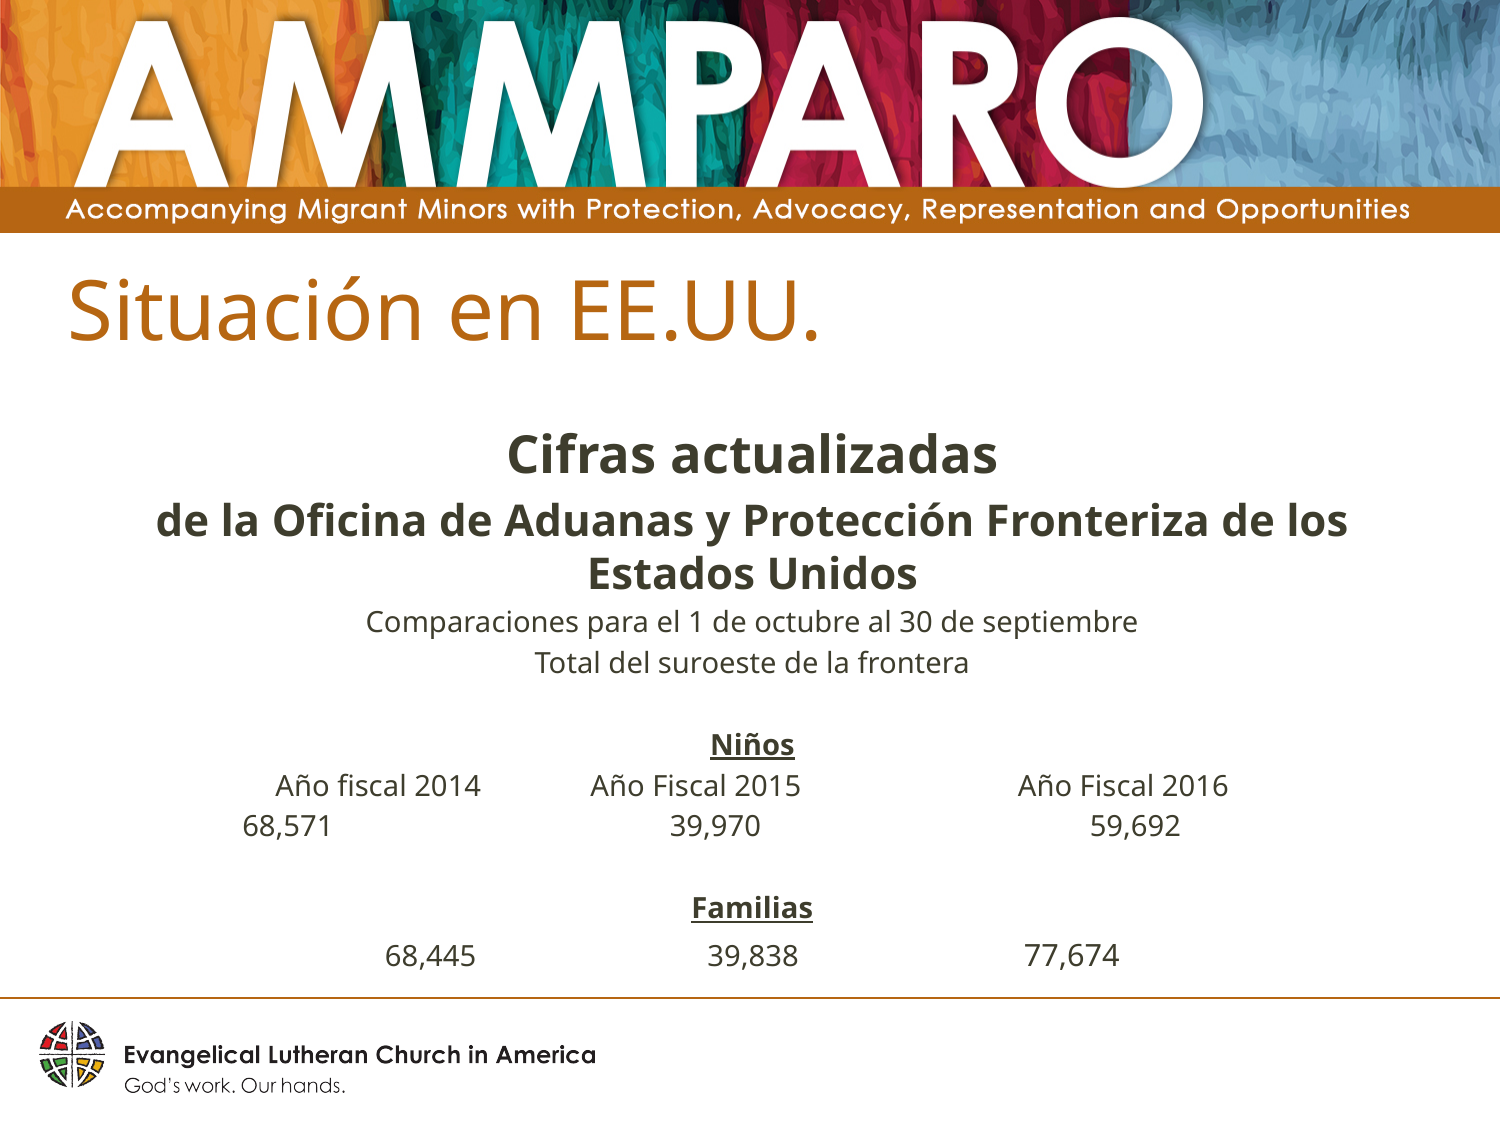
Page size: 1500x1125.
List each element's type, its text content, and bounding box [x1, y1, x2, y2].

list Cifras actualizadas de la Oficina de Aduanas y Protección Fronteriza de los Estados Unidos Comparaciones para el 1 de octubre al 30 de septiembre Total del suroeste de la frontera Niños Año fiscal 2014 Año Fiscal 2015 Año Fiscal 2016 68,571 39,970 59,692 Familias 68,445 39,838 77,674 [73, 413, 1432, 986]
picture [39, 1021, 595, 1094]
title Situación en EE.UU. [67, 249, 1430, 394]
picture [0, 0, 1500, 233]
